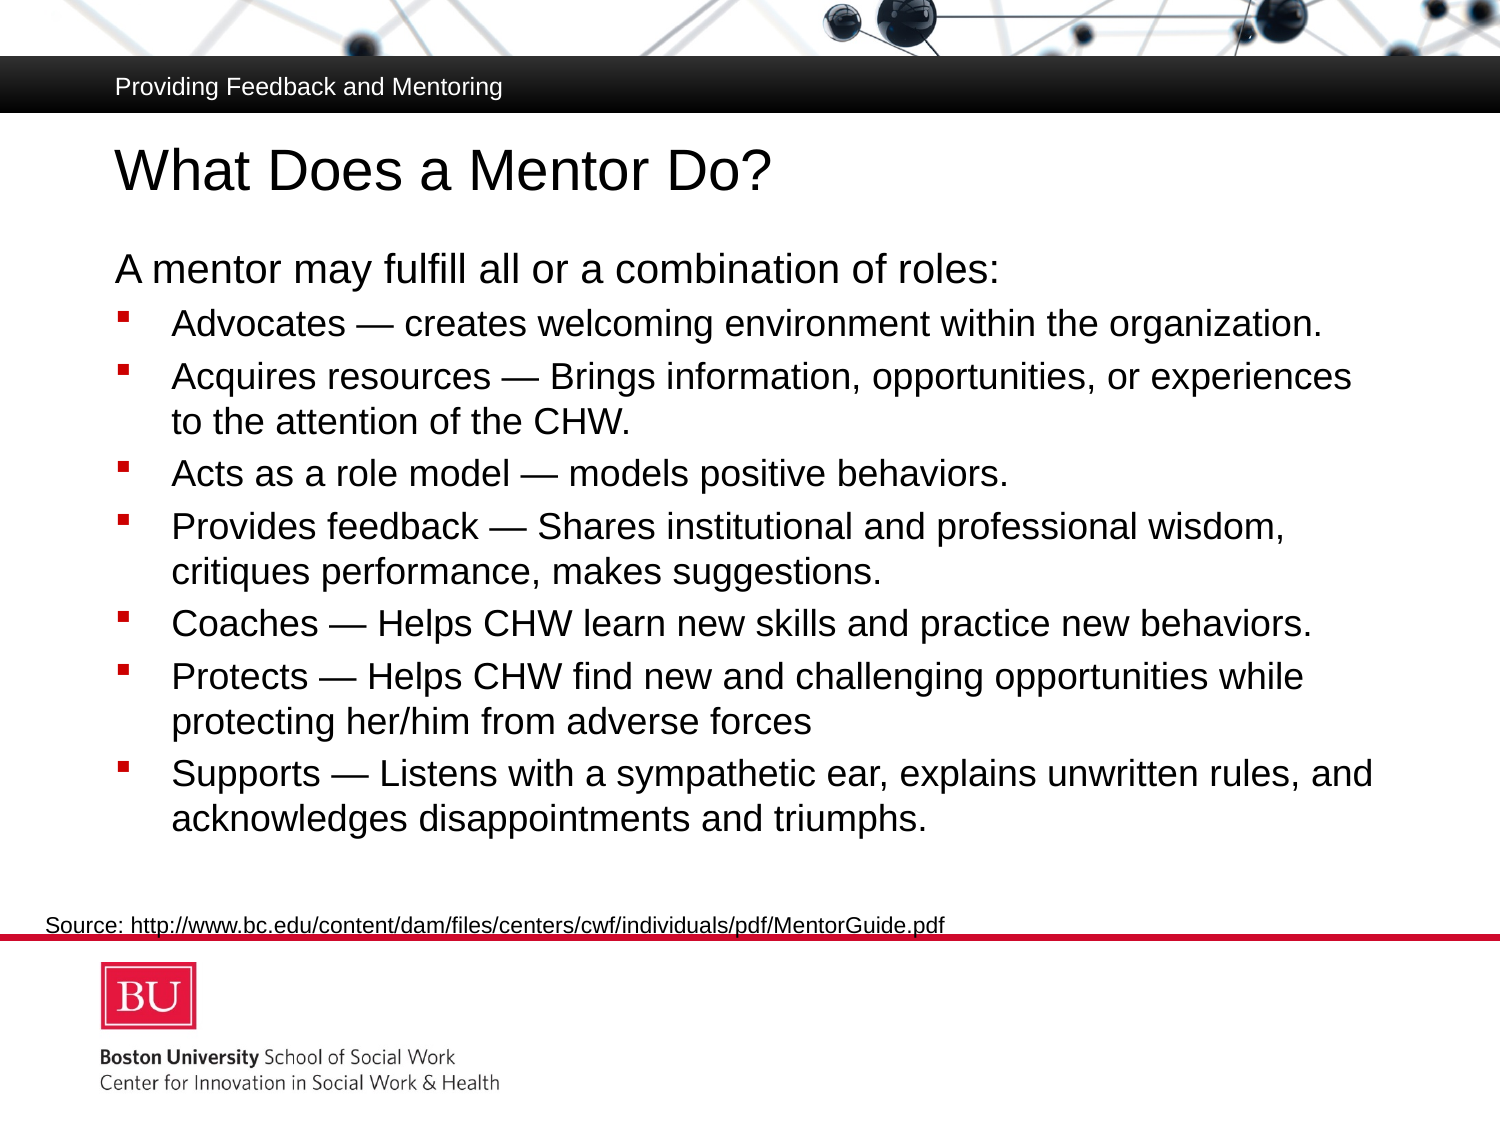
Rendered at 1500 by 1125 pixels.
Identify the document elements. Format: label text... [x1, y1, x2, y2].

title What Does a Mentor Do? [99, 125, 1400, 234]
picture [0, 0, 1500, 56]
list A mentor may fulfill all or a combination of roles: Advocates — creates welcoming environment within the organization. Acquires resources — Brings information, opportunities, or experiences to the attention of the CHW. Acts as a role model — models positive behaviors. Provides feedback — Shares institutional and professional wisdom, critiques performance, makes suggestions. Coaches — Helps CHW learn new skills and practice new behaviors. Protects — Helps CHW find new and challenging opportunities while protecting her/him from adverse forces Supports — Listens with a sympathetic ear, explains unwritten rules, and acknowledges disappointments and triumphs. [99, 234, 1400, 872]
picture [99, 962, 500, 1095]
footer Providing Feedback and Mentoring [99, 62, 938, 113]
text_box Source: http://www.bc.edu/content/dam/files/centers/cwf/individuals/pdf/MentorGuide.pdf [30, 903, 1470, 946]
